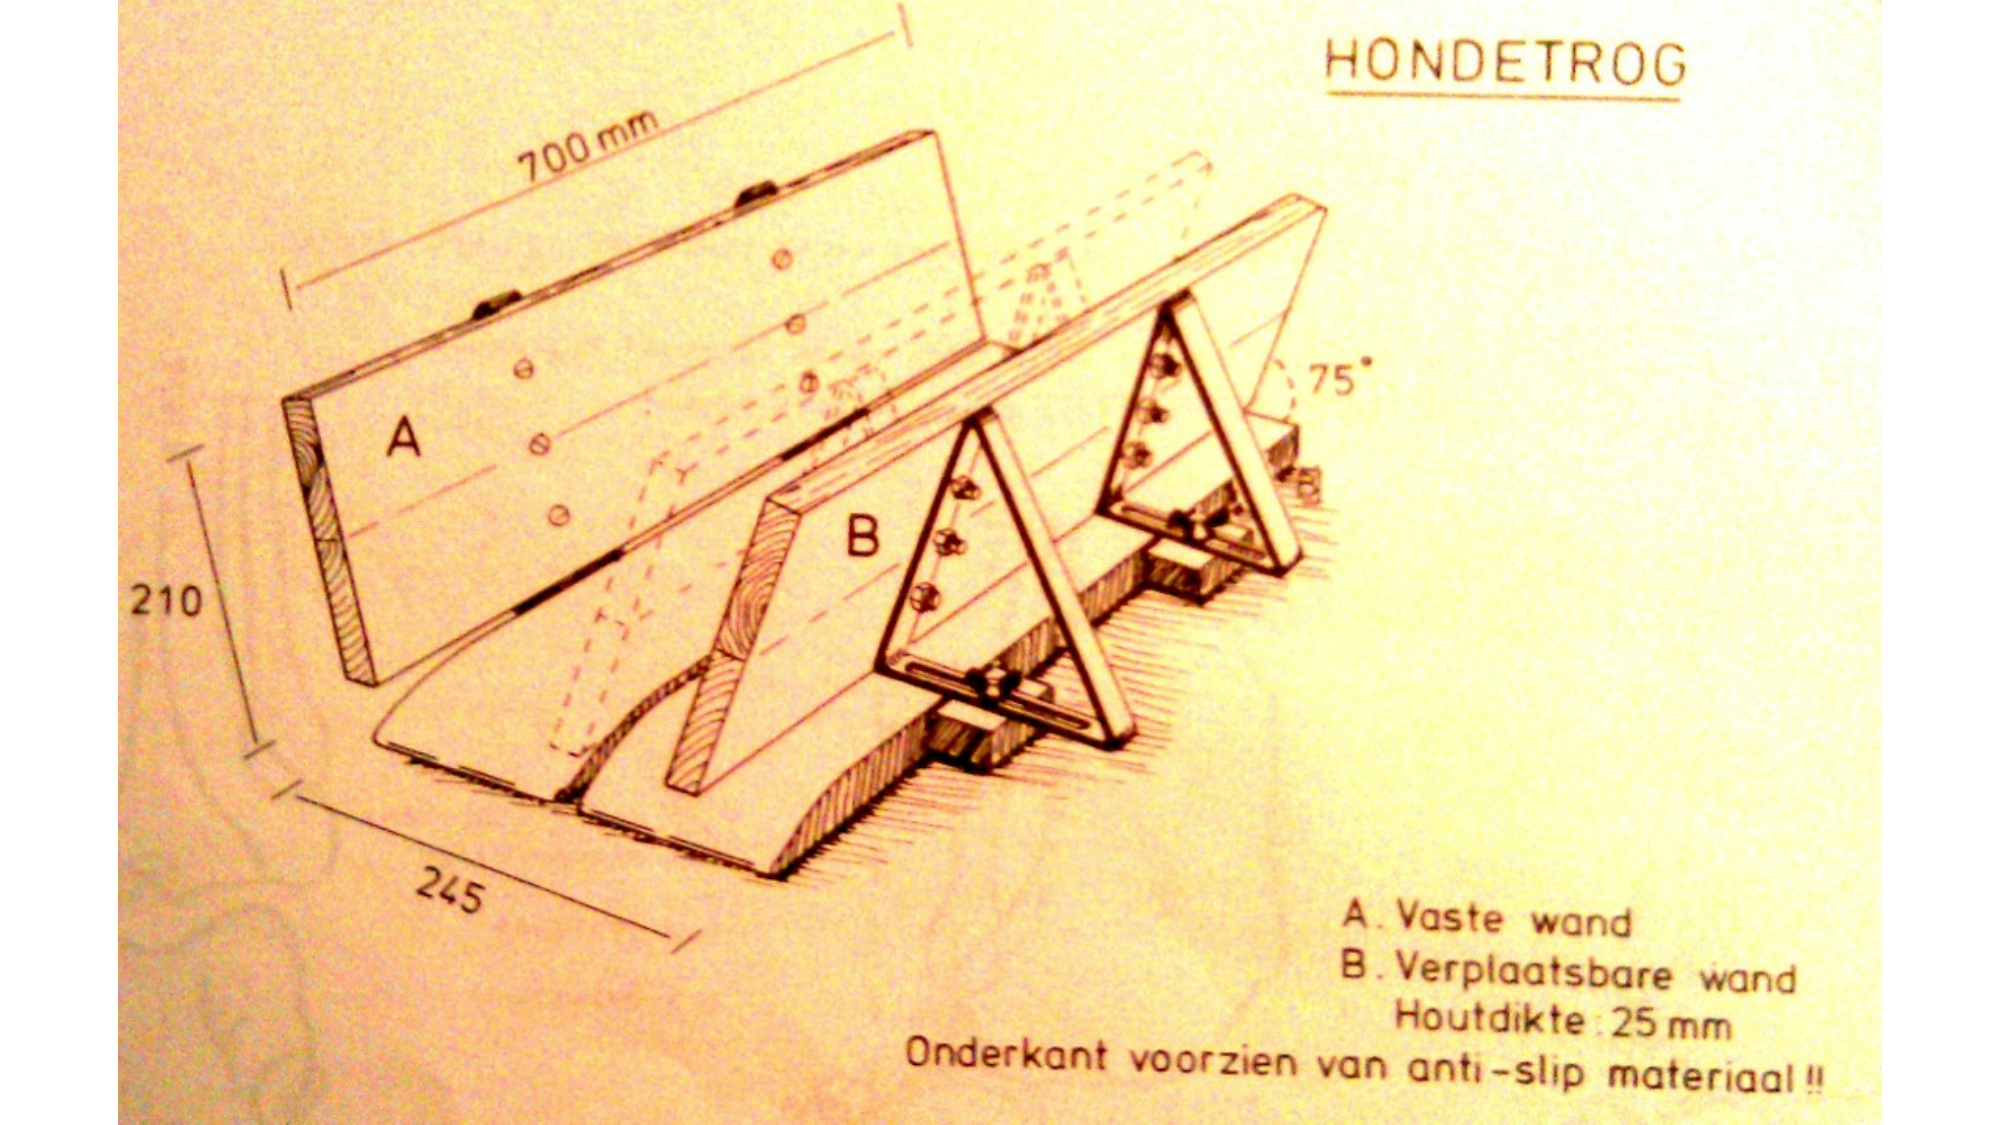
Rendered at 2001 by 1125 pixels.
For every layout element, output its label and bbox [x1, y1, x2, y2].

picture [118, 0, 1882, 1125]
